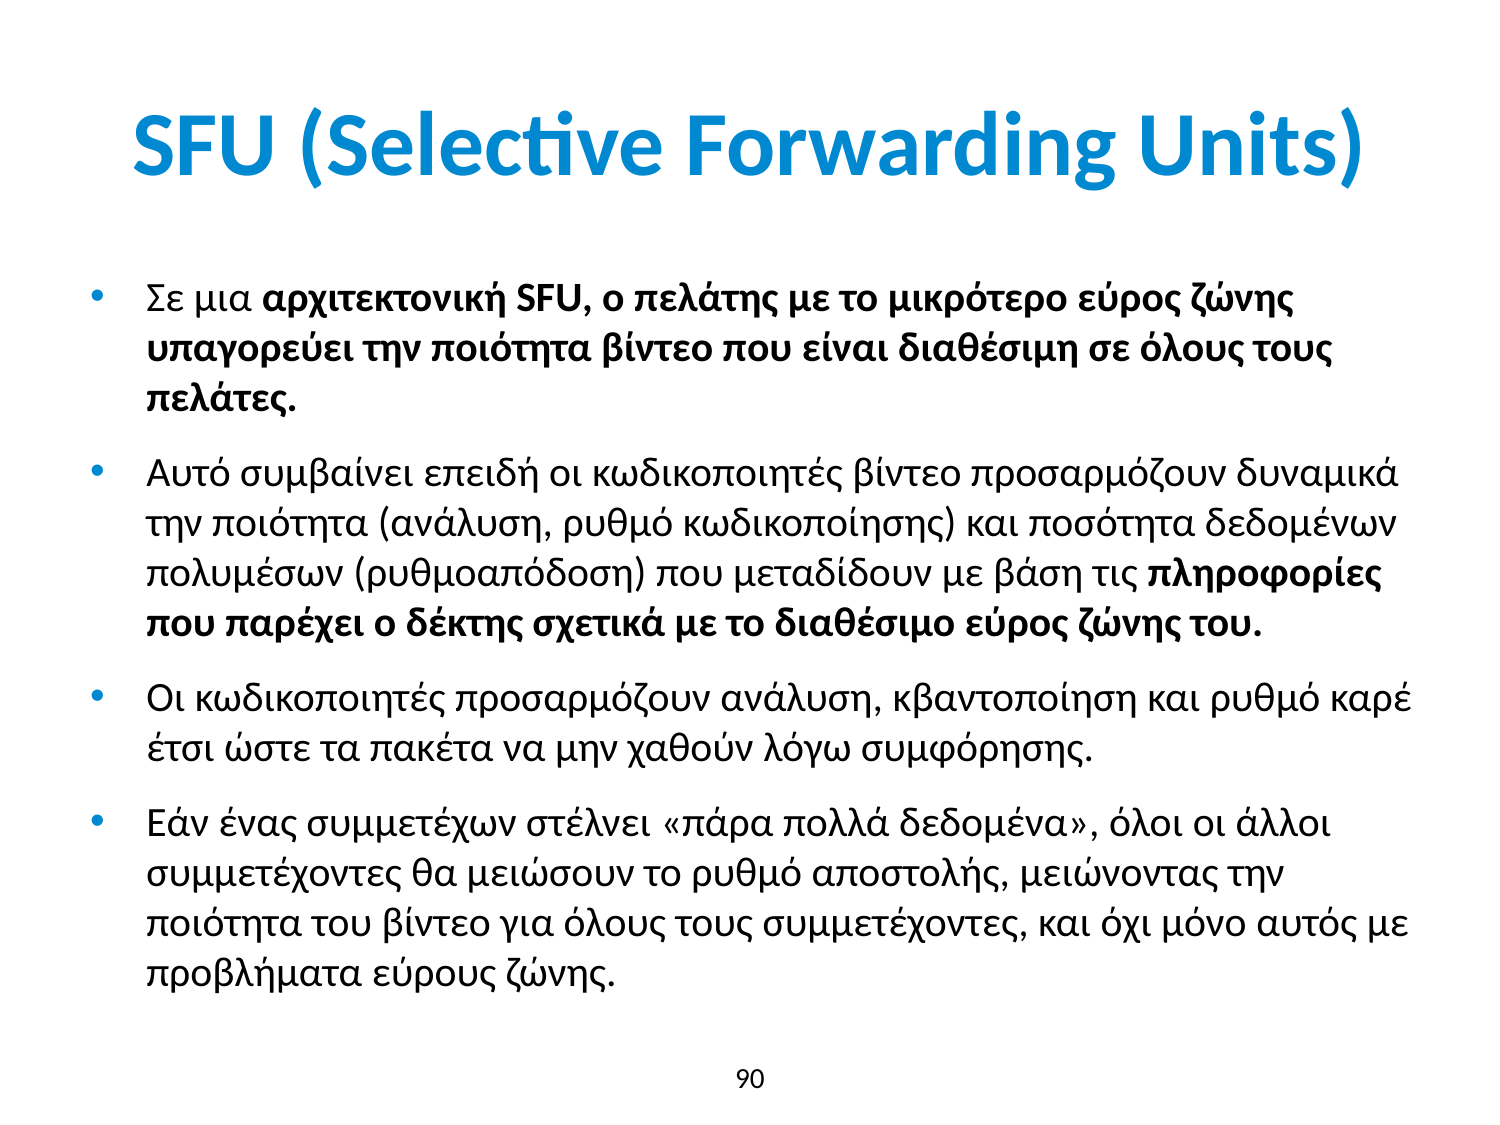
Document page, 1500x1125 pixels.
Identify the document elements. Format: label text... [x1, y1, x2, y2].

title SFU (Selective Forwarding Units) [74, 44, 1426, 233]
slide_number 90 [17, 1046, 1483, 1107]
list Σε μια αρχιτεκτονική SFU, ο πελάτης με το μικρότερο εύρος ζώνης υπαγορεύει την ποιότητα βίντεο που είναι διαθέσιμη σε όλους τους πελάτες. Αυτό συμβαίνει επειδή οι κωδικοποιητές βίντεο προσαρμόζουν δυναμικά την ποιότητα (ανάλυση, ρυθμό κωδικοποίησης) και ποσότητα δεδομένων πολυμέσων (ρυθμοαπόδοση) που μεταδίδουν με βάση τις πληροφορίες που παρέχει ο δέκτης σχετικά με το διαθέσιμο εύρος ζώνης του. Οι κωδικοποιητές προσαρμόζουν ανάλυση, κβαντοποίηση και ρυθμό καρέ έτσι ώστε τα πακέτα να μην χαθούν λόγω συμφόρησης. Εάν ένας συμμετέχων στέλνει «πάρα πολλά δεδομένα», όλοι οι άλλοι συμμετέχοντες θα μειώσουν το ρυθμό αποστολής, μειώνοντας την ποιότητα του βίντεο για όλους τους συμμετέχοντες, και όχι μόνο αυτός με προβλήματα εύρους ζώνης. [74, 262, 1448, 1046]
